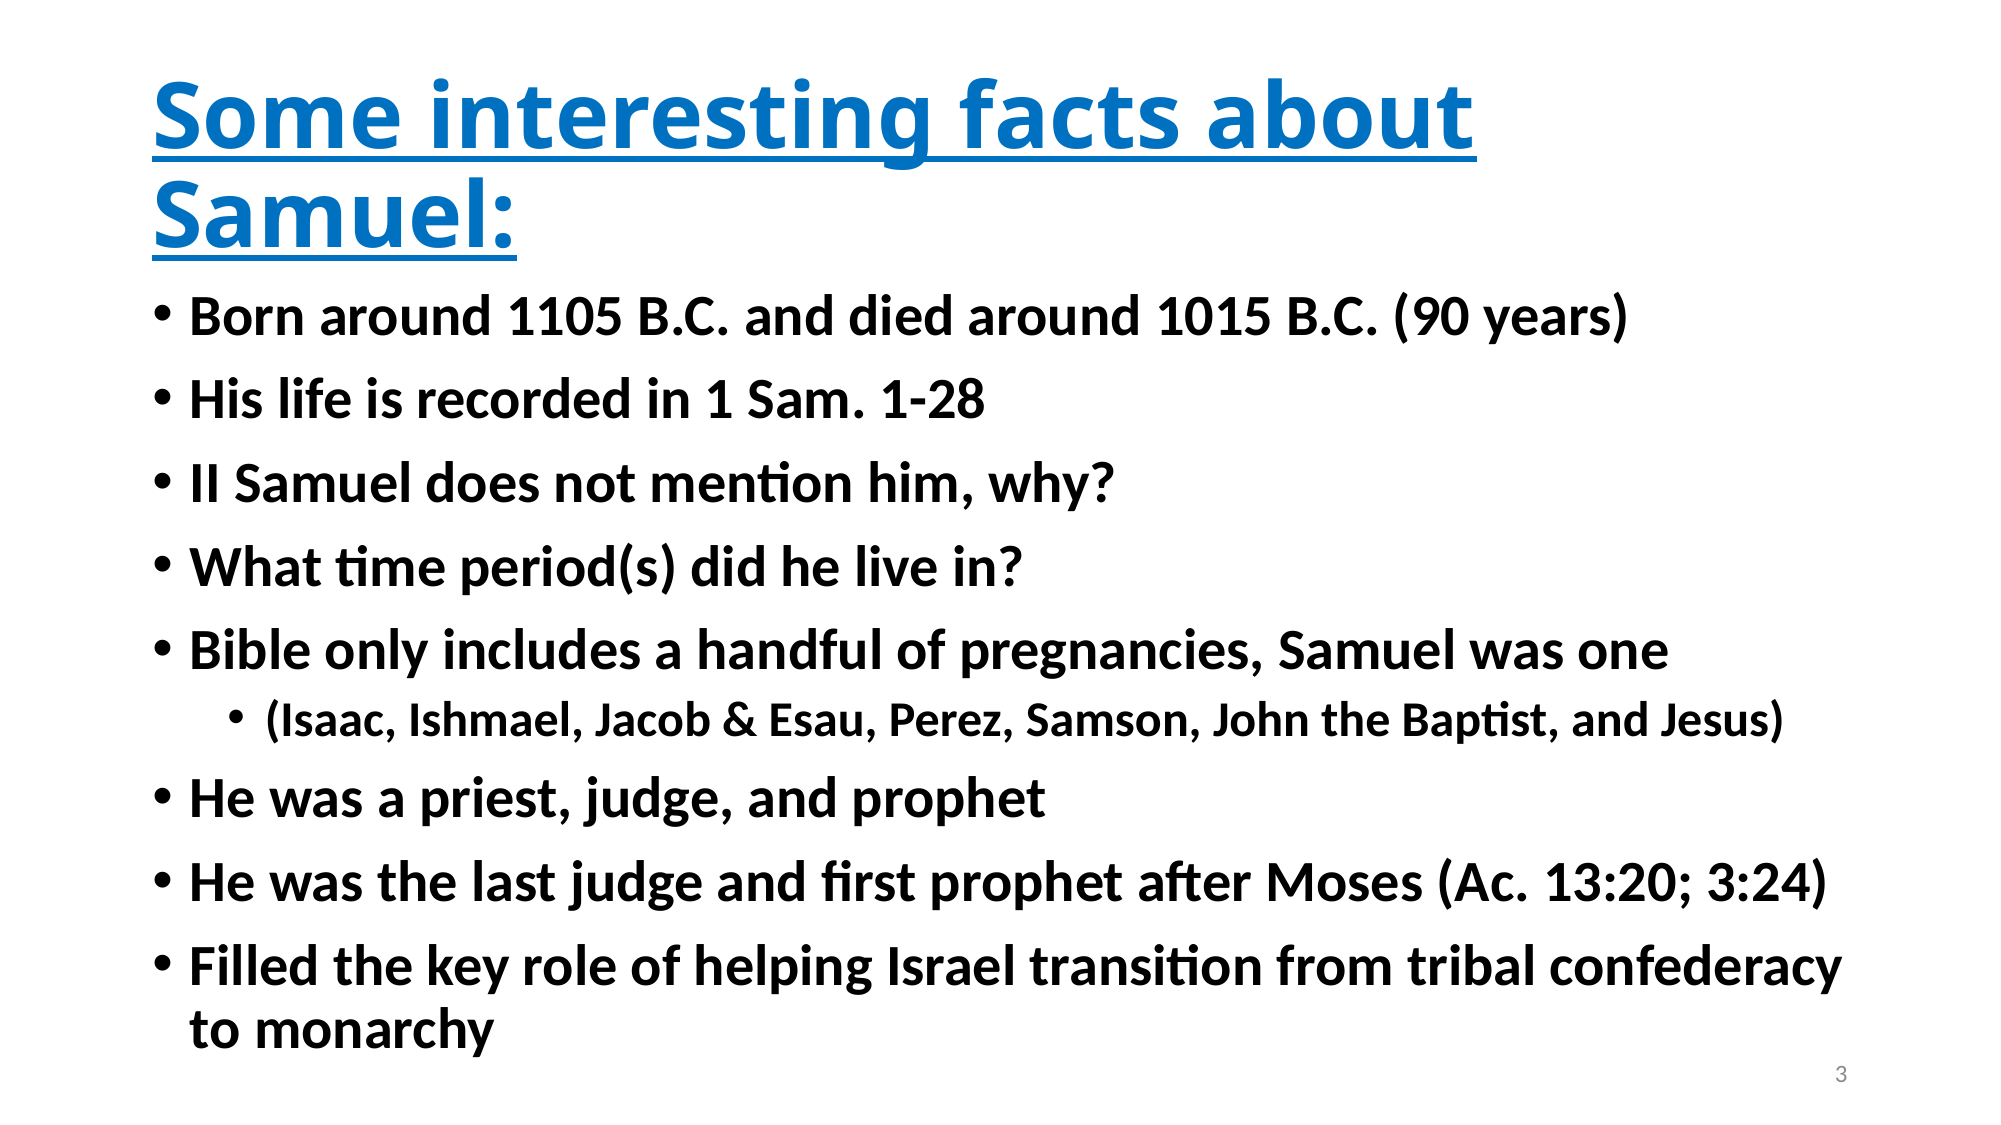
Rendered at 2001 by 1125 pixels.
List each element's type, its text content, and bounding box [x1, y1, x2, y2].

list Born around 1105 B.C. and died around 1015 B.C. (90 years) His life is recorded in 1 Sam. 1-28 II Samuel does not mention him, why? What time period(s) did he live in? Bible only includes a handful of pregnancies, Samuel was one (Isaac, Ishmael, Jacob & Esau, Perez, Samson, John the Baptist, and Jesus) He was a priest, judge, and prophet He was the last judge and first prophet after Moses (Ac. 13:20; 3:24) Filled the key role of helping Israel transition from tribal confederacy to monarchy [137, 277, 1863, 1083]
slide_number 3 [1412, 1042, 1863, 1103]
title Some interesting facts about Samuel: [137, 59, 1863, 277]
